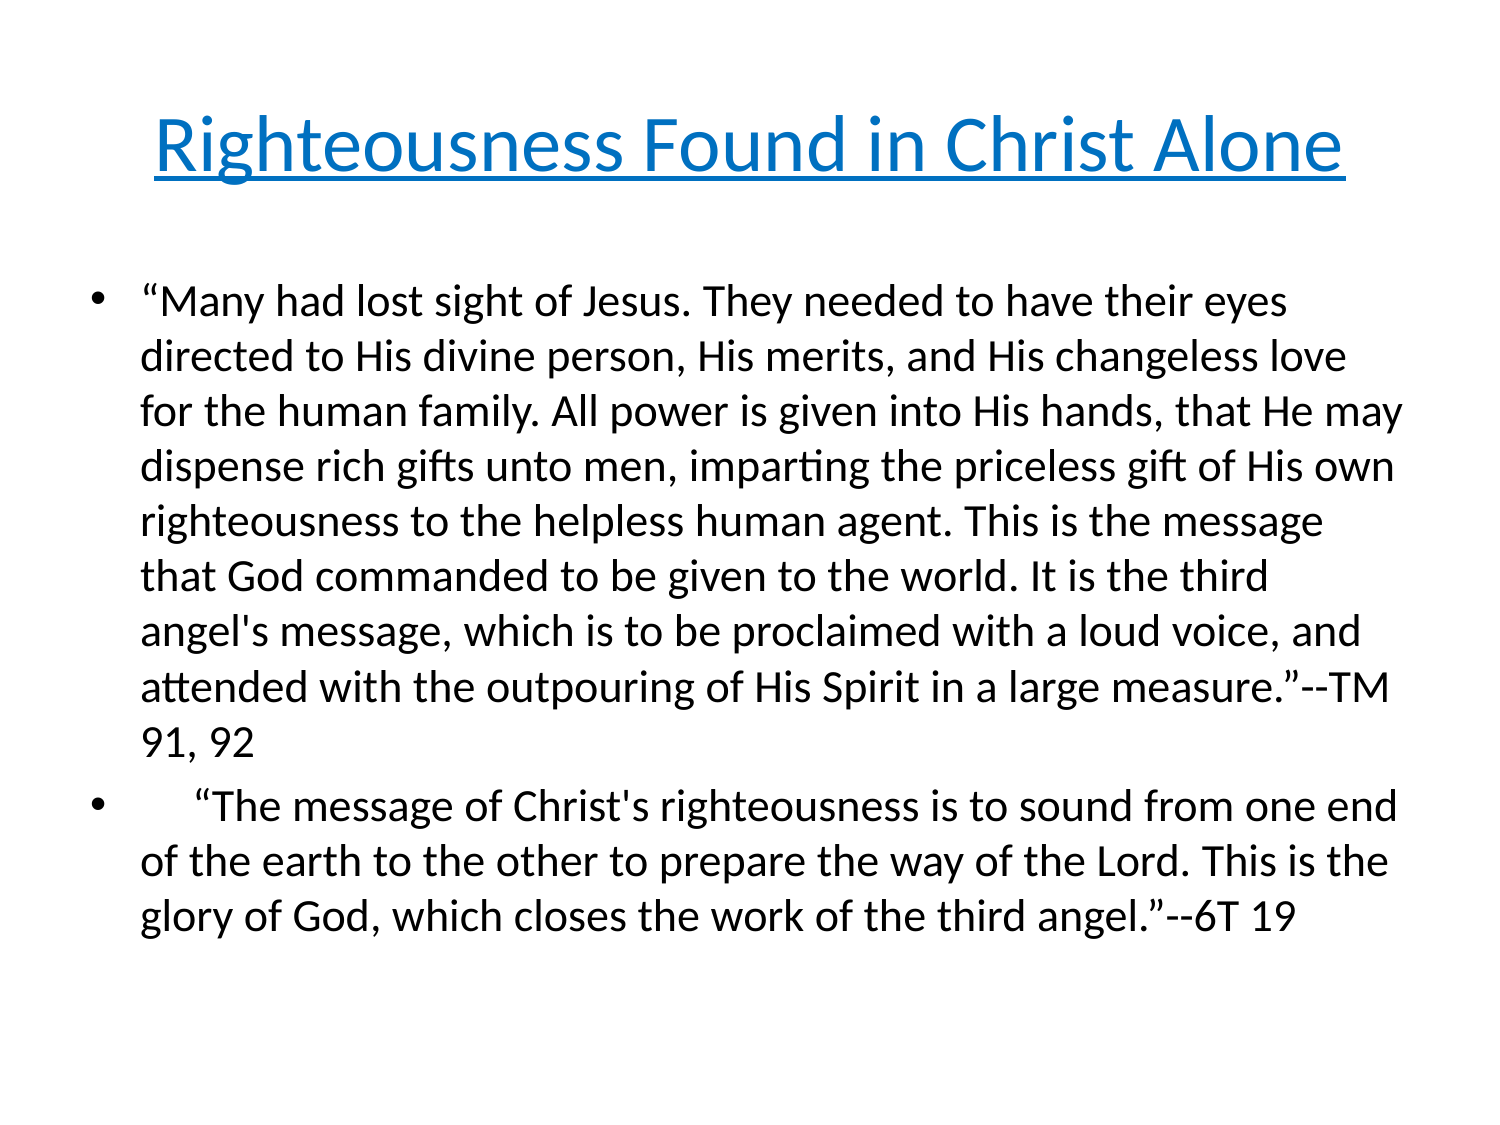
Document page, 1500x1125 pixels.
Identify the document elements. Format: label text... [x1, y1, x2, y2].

title Righteousness Found in Christ Alone [75, 45, 1425, 233]
list “Many had lost sight of Jesus. They needed to have their eyes directed to His divine person, His merits, and His changeless love for the human family. All power is given into His hands, that He may dispense rich gifts unto men, imparting the priceless gift of His own righteousness to the helpless human agent. This is the message that God commanded to be given to the world. It is the third angel's message, which is to be proclaimed with a loud voice, and attended with the outpouring of His Spirit in a large measure.”--TM 91, 92 “The message of Christ's righteousness is to sound from one end of the earth to the other to prepare the way of the Lord. This is the glory of God, which closes the work of the third angel.”--6T 19 [75, 262, 1425, 1005]
